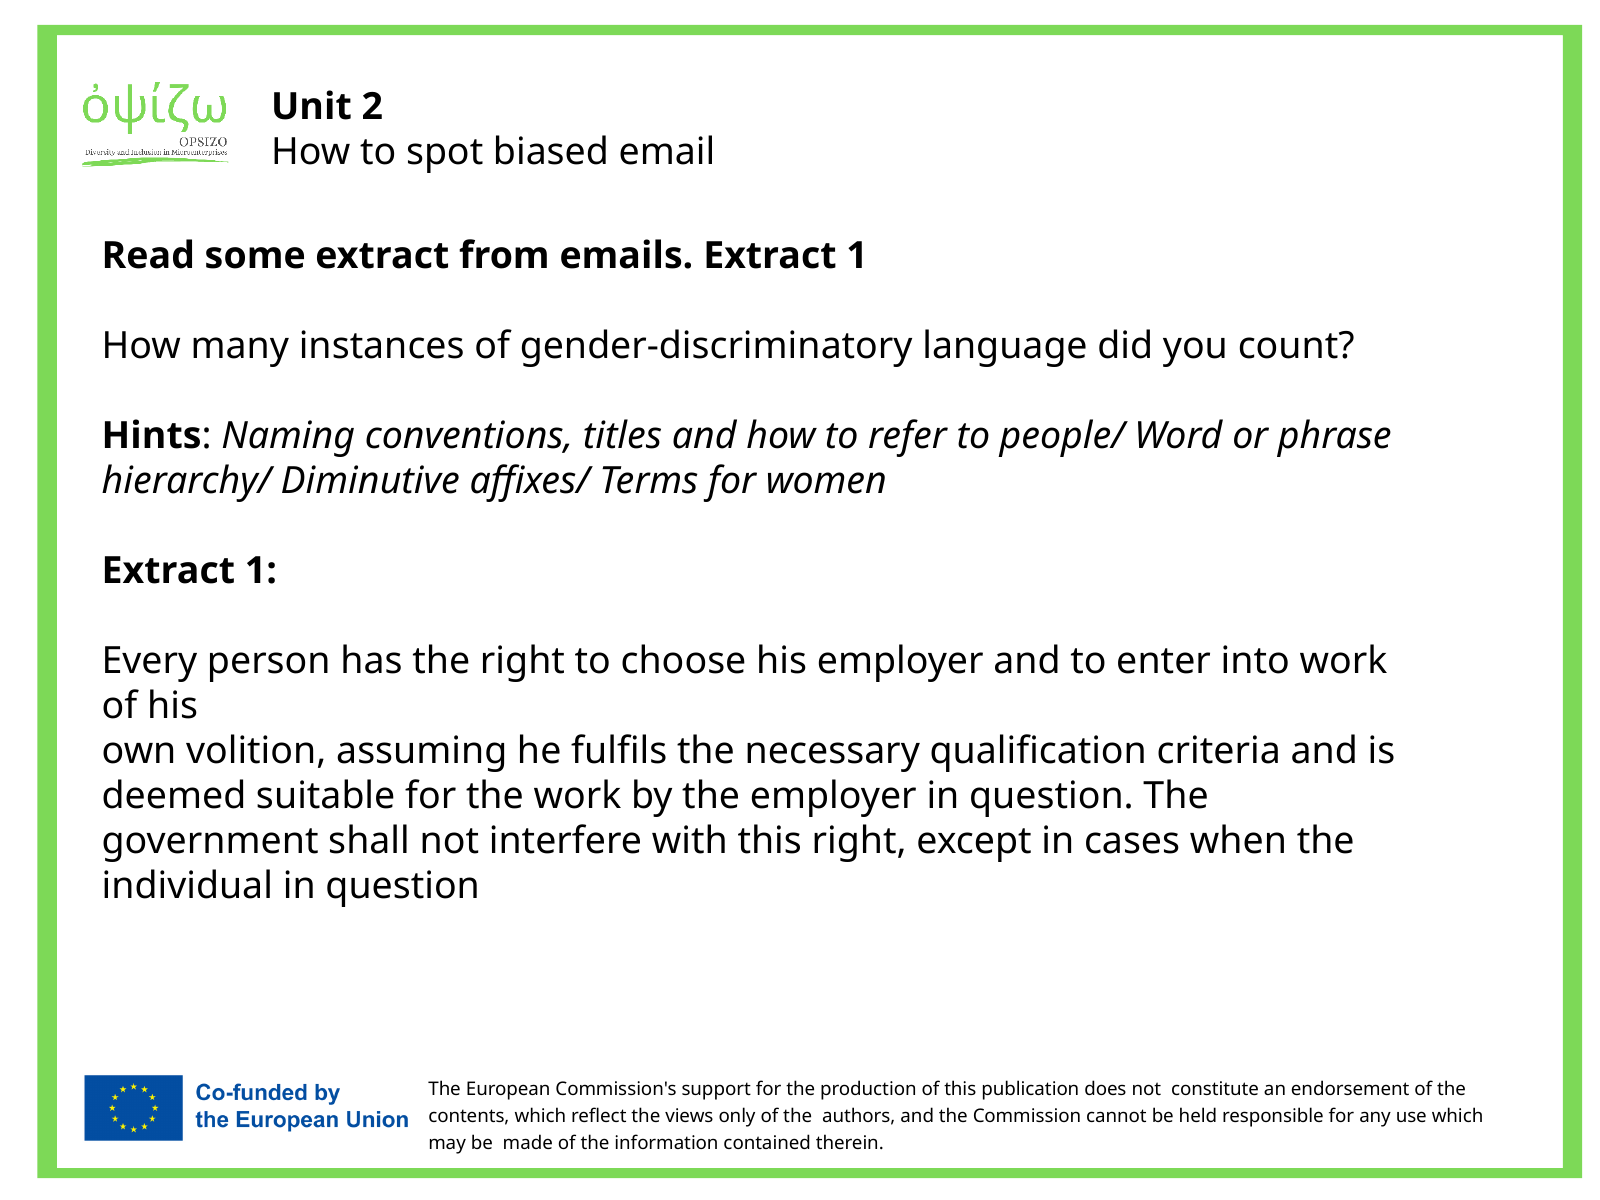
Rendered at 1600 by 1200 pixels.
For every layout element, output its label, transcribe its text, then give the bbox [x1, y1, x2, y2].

text_box Read some extract from emails. Extract 1 How many instances of gender-discriminatory language did you count? Hints: Naming conventions, titles and how to refer to people/ Word or phrase hierarchy/ Diminutive affixes/ Terms for women Extract 1: Every person has the right to choose his employer and to enter into work of his own volition, assuming he fulfils the necessary qualification criteria and is deemed suitable for the work by the employer in question. The government shall not interfere with this right, except in cases when the individual in question [86, 224, 1448, 914]
text_box The European Commission's support for the production of this publication does not constitute an endorsement of the contents, which reflect the views only of the authors, and the Commission cannot be held responsible for any use which may be made of the information contained therein. [431, 1069, 1520, 1154]
picture [80, 58, 231, 210]
text_box Unit 2 How to spot biased email [256, 74, 1250, 224]
picture [80, 1071, 433, 1146]
text_box [37, 24, 1583, 1179]
